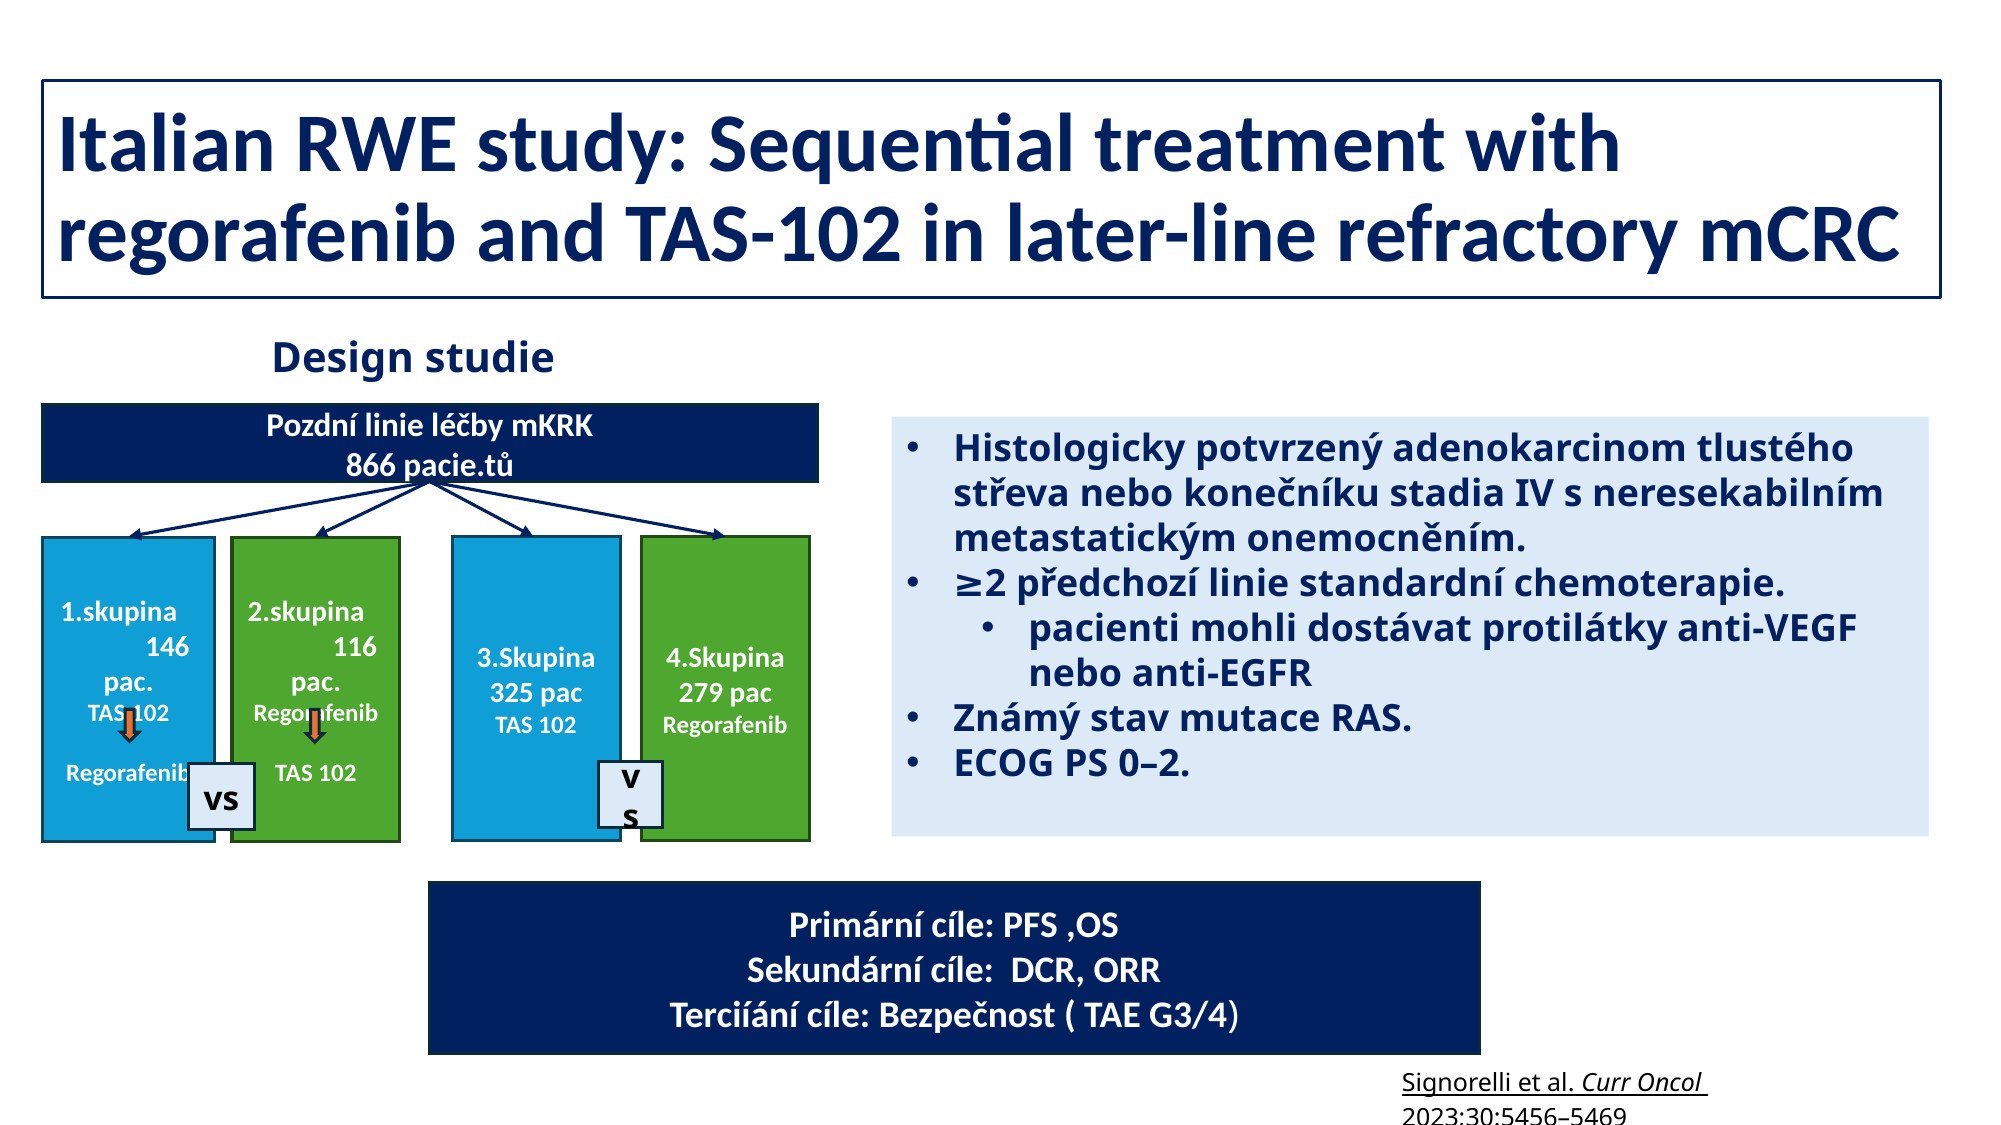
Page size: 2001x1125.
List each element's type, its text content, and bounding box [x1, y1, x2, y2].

text_box vs [187, 762, 256, 831]
text_box 2.skupina 116 pac. Regorafenib TAS 102 [230, 537, 401, 843]
text_box [116, 707, 143, 744]
text_box 3.Skupina 325 pac TAS 102 [451, 537, 622, 842]
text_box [128, 481, 314, 537]
text_box Pozdní linie léčby mKRK 866 pacie.tů [41, 403, 819, 483]
text_box 4.Skupina 279 pac Regorafenib [640, 535, 811, 842]
text_box Primární cíle: PFS ,OS Sekundární cíle: DCR, ORR Terciíání cíle: Bezpečnost ( TAE G3/4) [428, 881, 1481, 1055]
text_box [302, 707, 328, 745]
text_box 1.skupina 146 pac. TAS 102 Regorafenib [41, 536, 216, 843]
title Italian RWE study: Sequential treatment with regorafenib and TAS-102 in later-line refractory mCRC [42, 80, 1941, 298]
text_box Design studie [128, 323, 698, 389]
text_box vs [597, 760, 664, 829]
text_box Histologicky potvrzený adenokarcinom tlustého střeva nebo konečníku stadia IV s neresekabilním metastatickým onemocněním. ≥2 předchozí linie standardní chemoterapie. pacienti mohli dostávat protilátky anti-VEGF nebo anti-EGFR Známý stav mutace RAS. ECOG PS 0–2. [891, 416, 1929, 837]
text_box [314, 481, 429, 537]
text_box Signorelli et al. Curr Oncol 2023;30:5456–5469 [1387, 1059, 1941, 1125]
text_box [429, 481, 726, 537]
